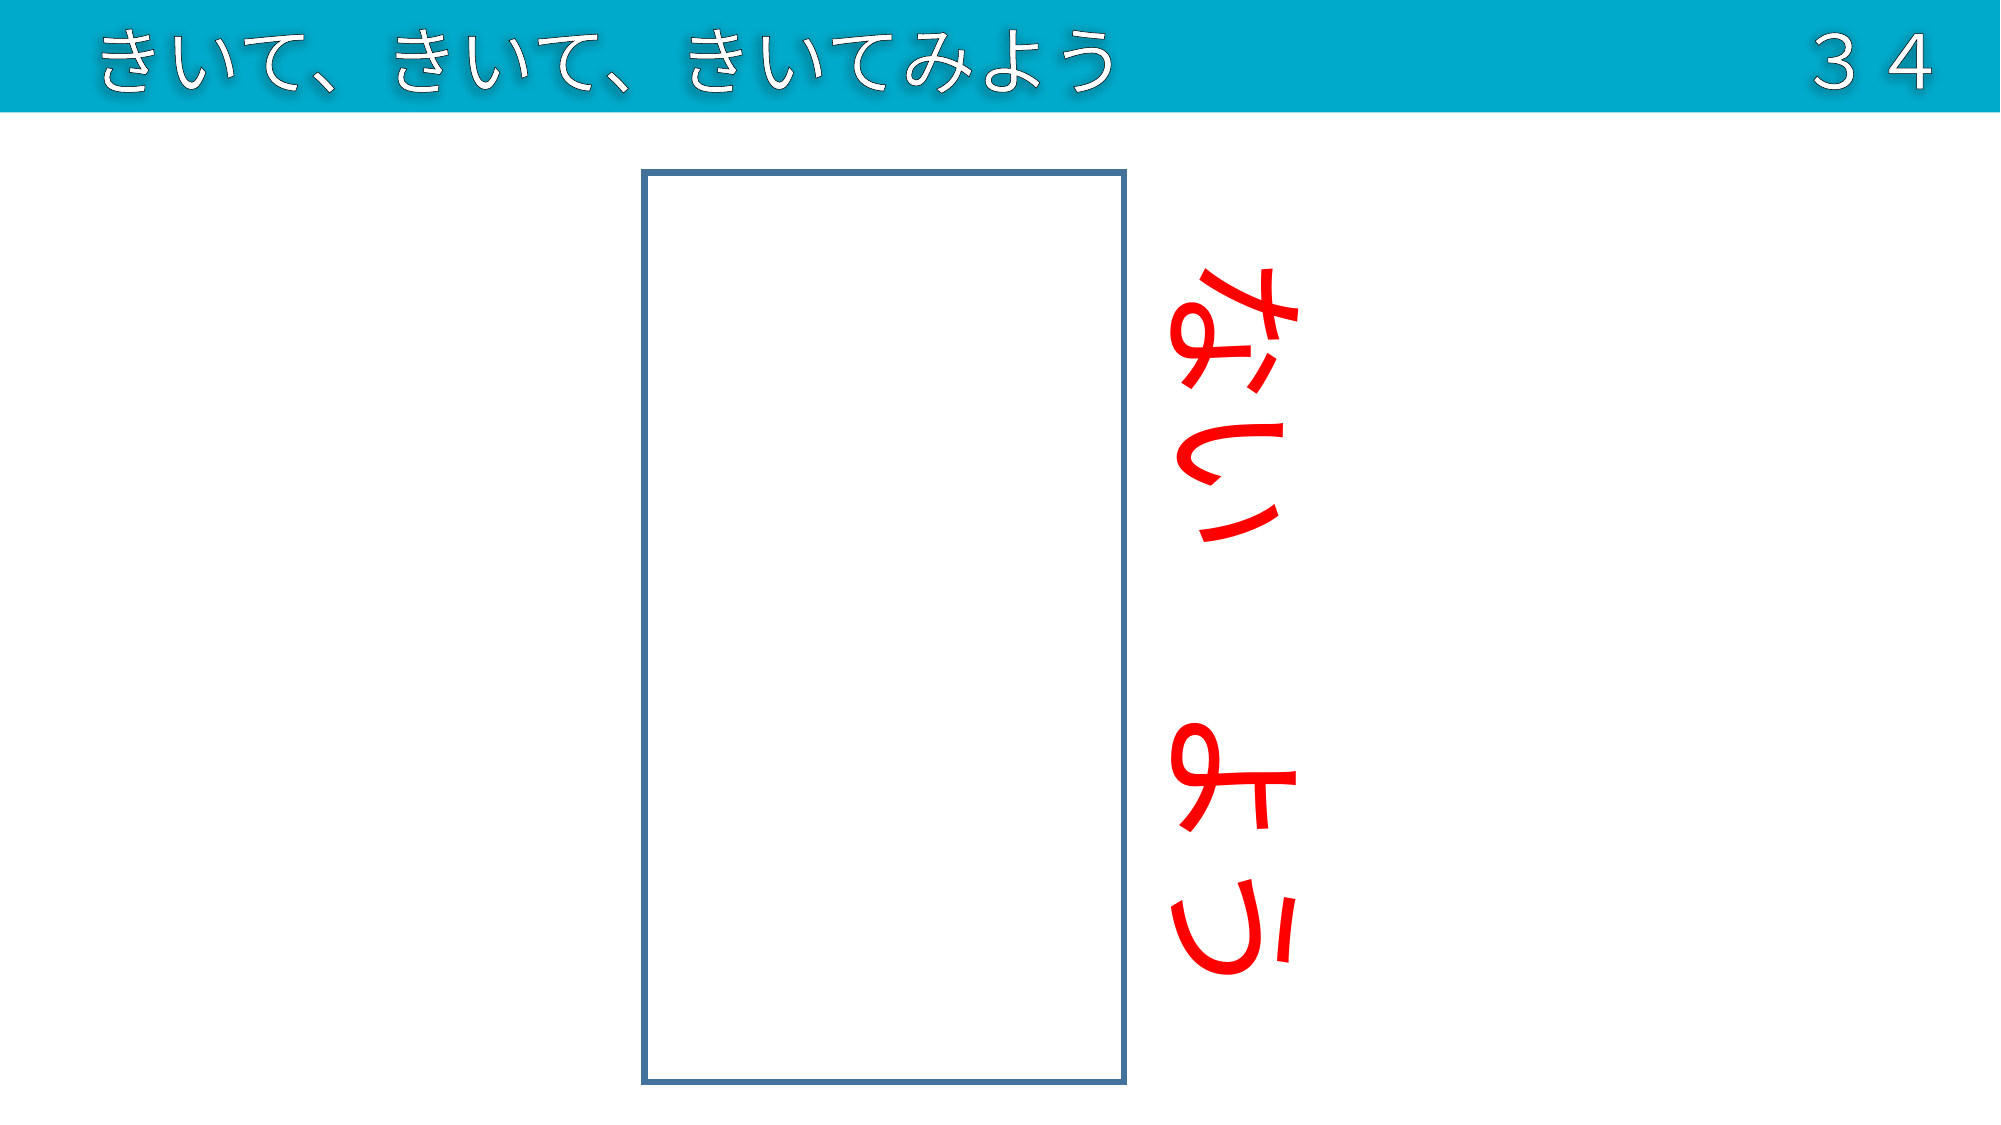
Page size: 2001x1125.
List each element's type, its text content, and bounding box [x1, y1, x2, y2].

text_box [0, 0, 2000, 113]
text_box [643, 172, 1125, 1083]
text_box ３４ [1782, 6, 1963, 112]
text_box ない よう [1125, 239, 1337, 1012]
text_box 内容 [616, 195, 1152, 1125]
text_box きいて、きいて、きいてみよう [75, 6, 1225, 112]
